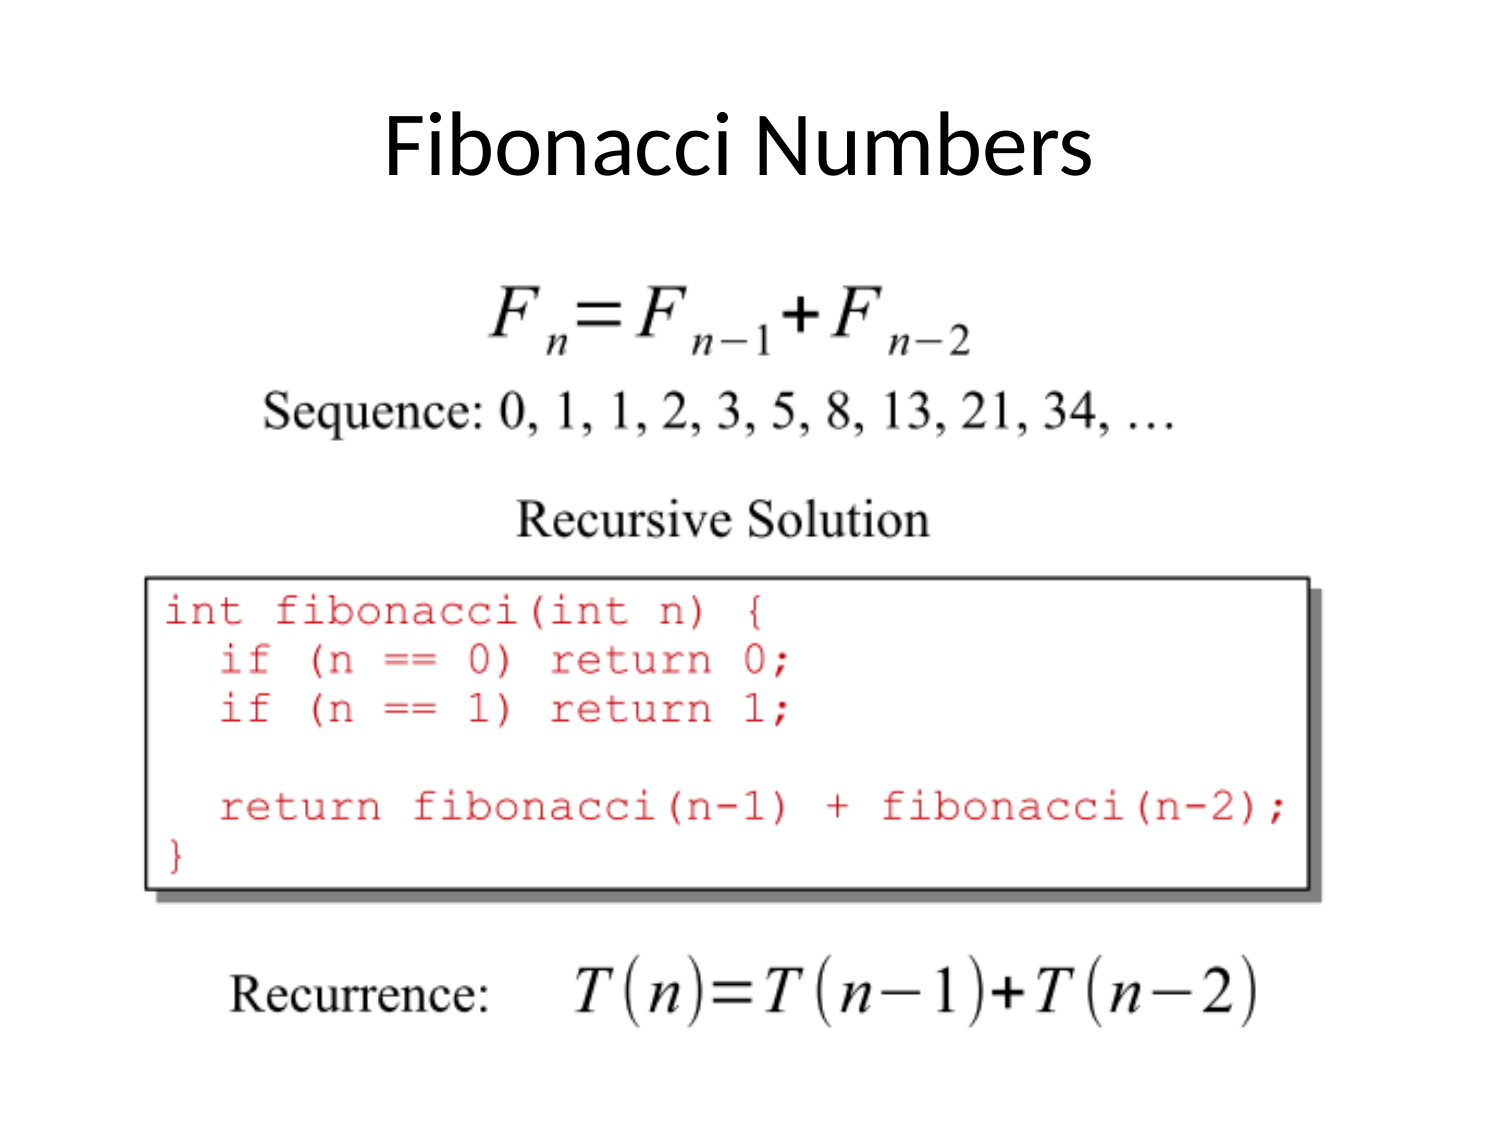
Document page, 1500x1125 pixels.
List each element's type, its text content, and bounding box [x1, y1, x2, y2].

picture [97, 249, 1403, 479]
picture [93, 487, 1407, 1091]
title Fibonacci Numbers [75, 45, 1425, 233]
